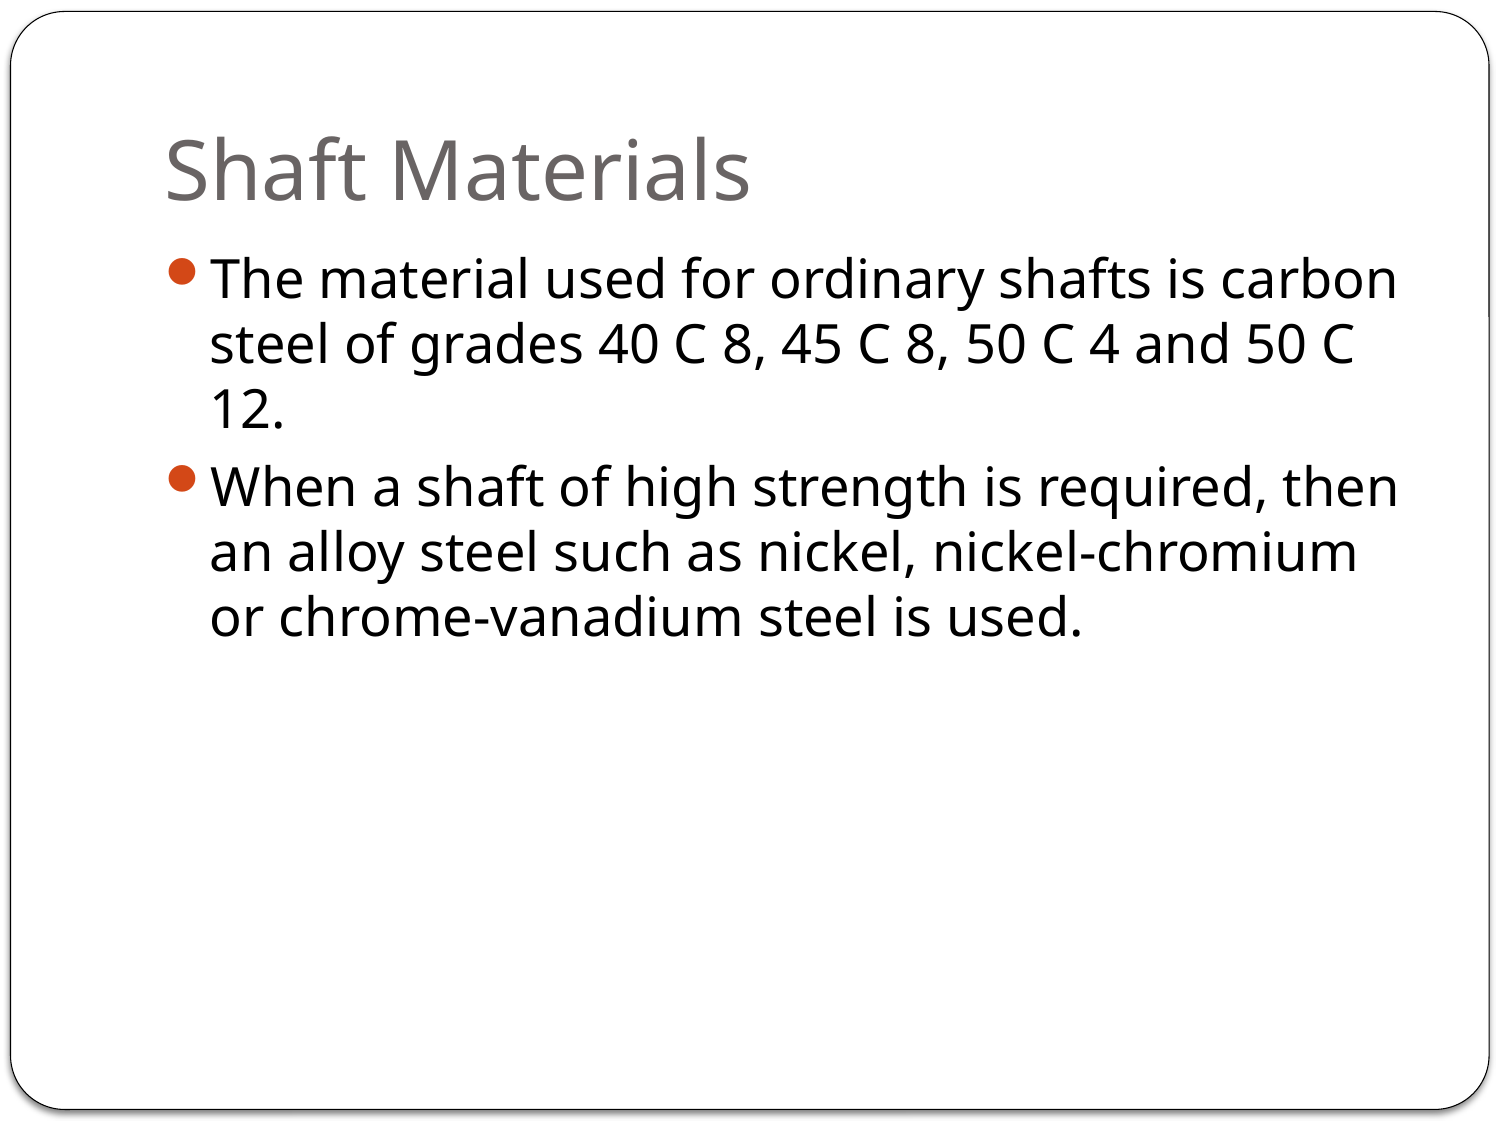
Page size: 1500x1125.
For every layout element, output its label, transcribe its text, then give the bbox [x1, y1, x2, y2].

list The material used for ordinary shafts is carbon steel of grades 40 C 8, 45 C 8, 50 C 4 and 50 C 12. When a shaft of high strength is required, then an alloy steel such as nickel, nickel-chromium or chrome-vanadium steel is used. [150, 237, 1425, 988]
title Shaft Materials [150, 45, 1425, 233]
